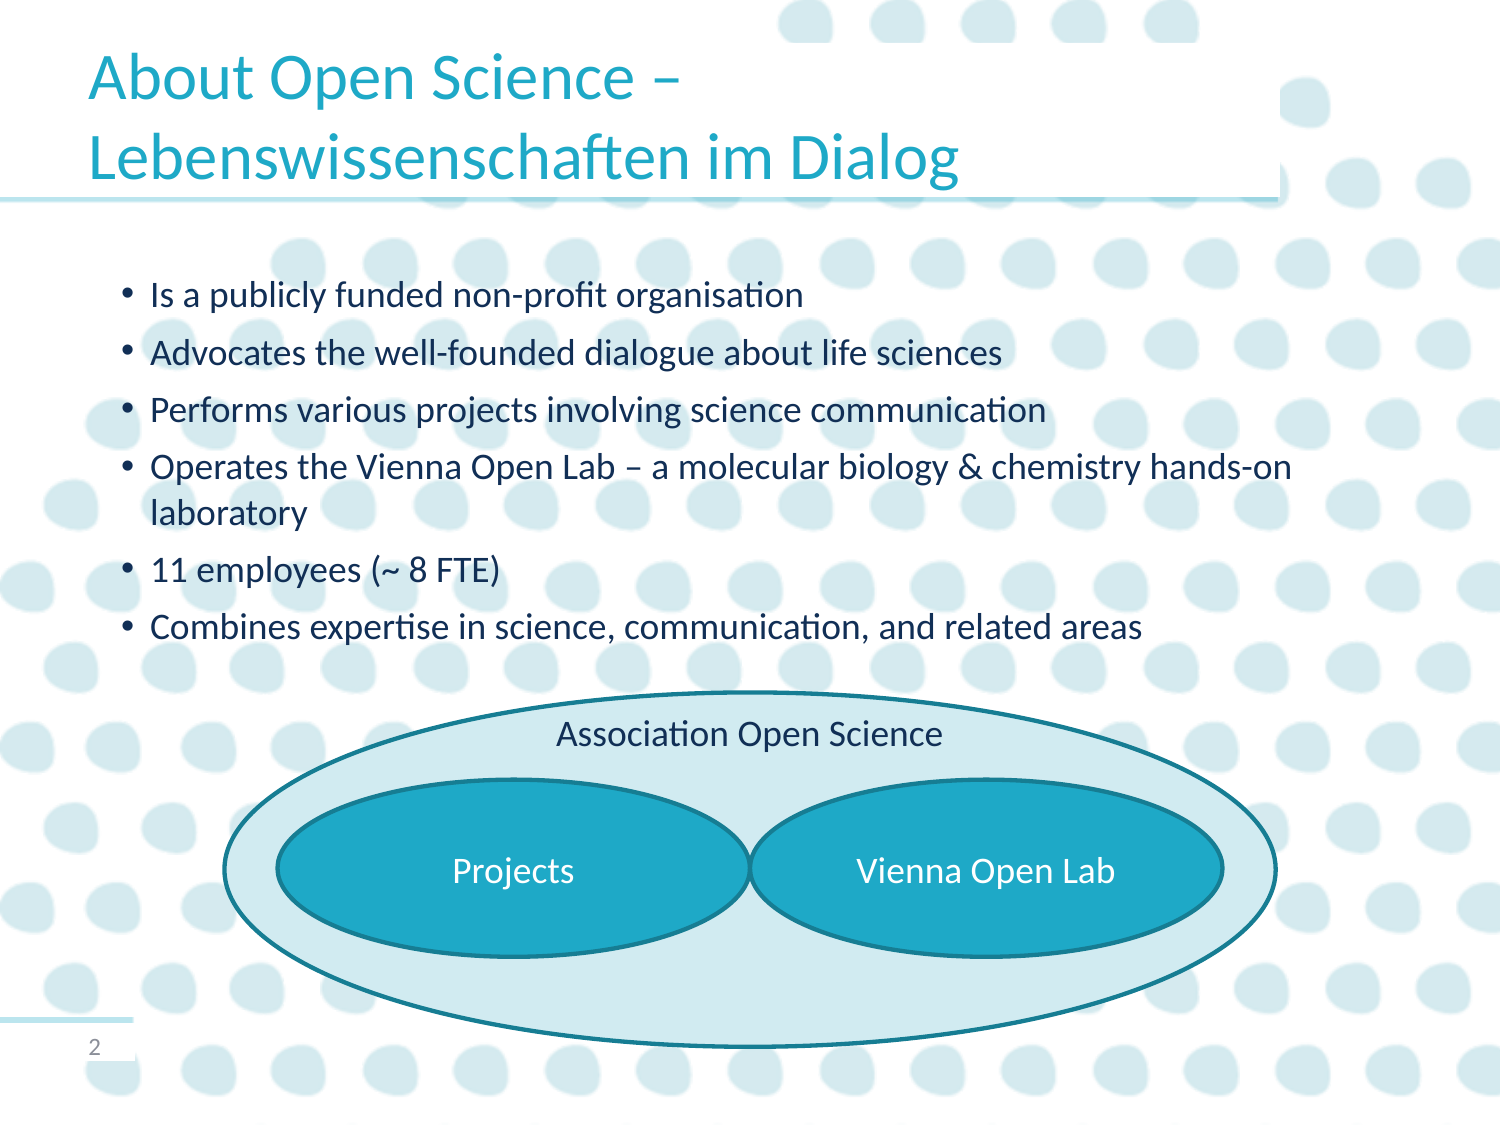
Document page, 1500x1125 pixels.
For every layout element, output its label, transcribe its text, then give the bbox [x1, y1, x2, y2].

title About Open Science – Lebenswissenschaften im Dialog [0, 42, 1280, 197]
list Is a publicly funded non-profit organisation Advocates the well-founded dialogue about life sciences Performs various projects involving science communication Operates the Vienna Open Lab – a molecular biology & chemistry hands-on laboratory 11 employees (~ 8 FTE) Combines expertise in science, communication, and related areas [106, 262, 1394, 965]
text_box Vienna Open Lab [747, 777, 1225, 959]
slide_number 2 [0, 1023, 136, 1061]
text_box Projects [275, 777, 750, 959]
text_box Association Open Science [541, 701, 959, 761]
text_box [302, 965, 1198, 1049]
